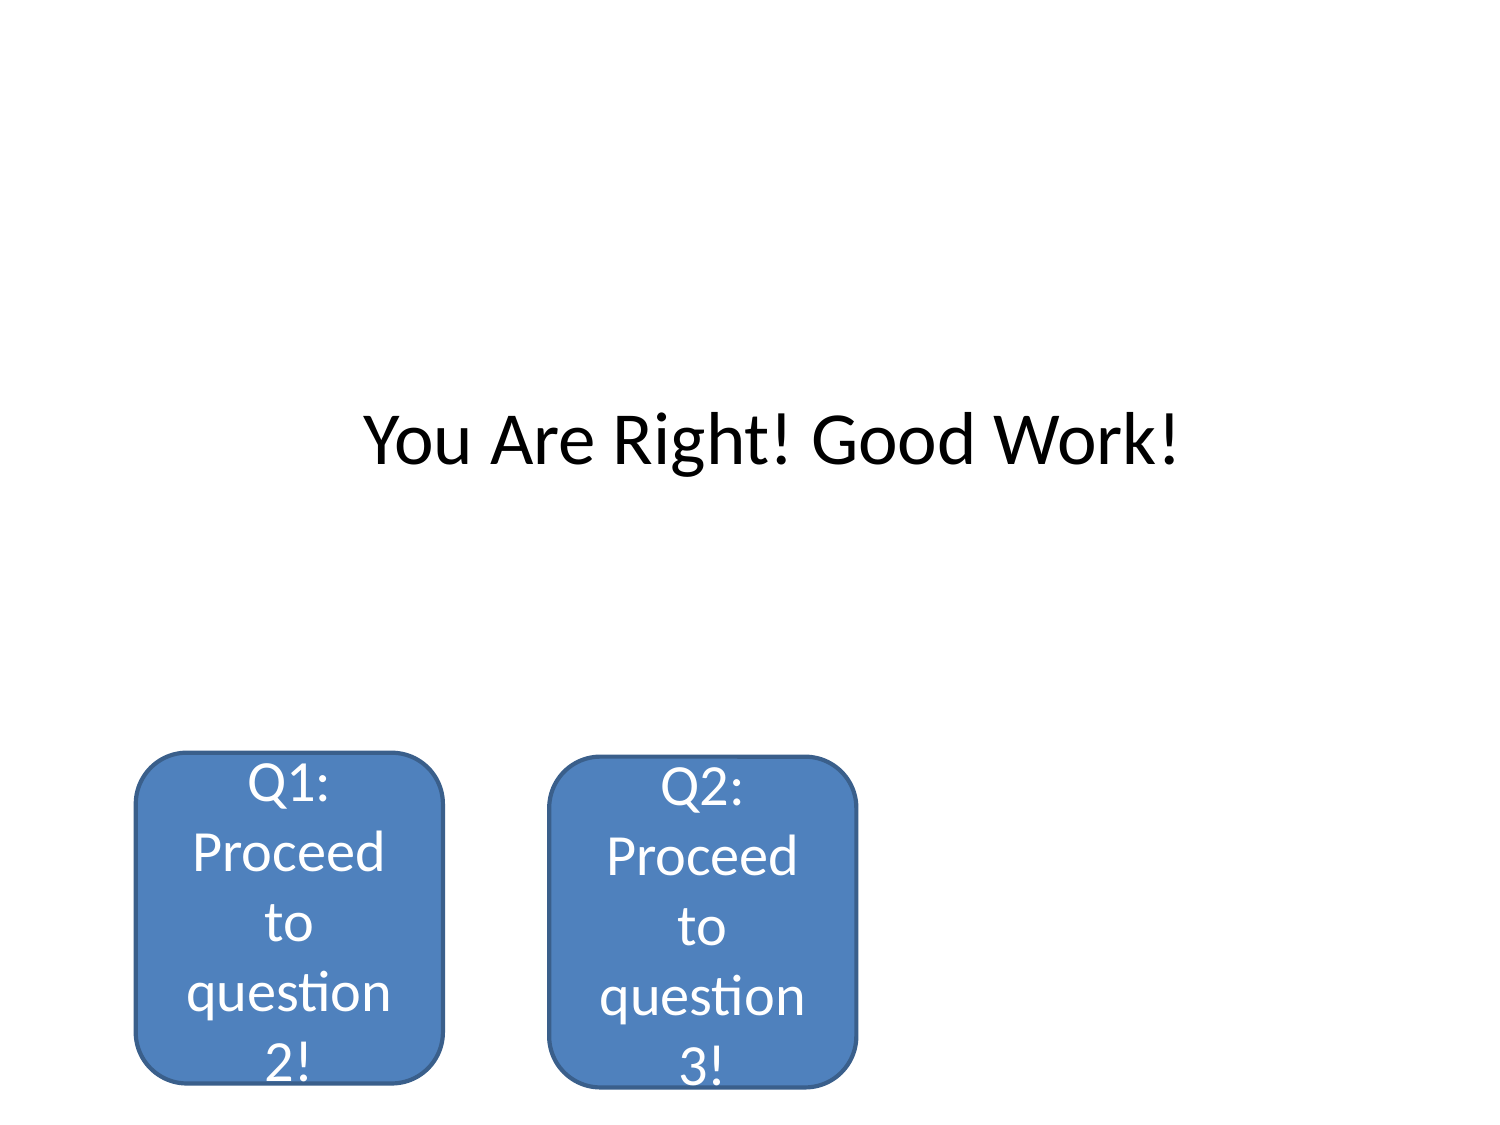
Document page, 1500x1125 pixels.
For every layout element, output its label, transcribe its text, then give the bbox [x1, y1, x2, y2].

text_box Q1: Proceed to question 2! [133, 750, 446, 1086]
text_box Q2: Proceed to question 3! [547, 754, 859, 1090]
text_box You Are Right! Good Work! [348, 381, 1235, 487]
